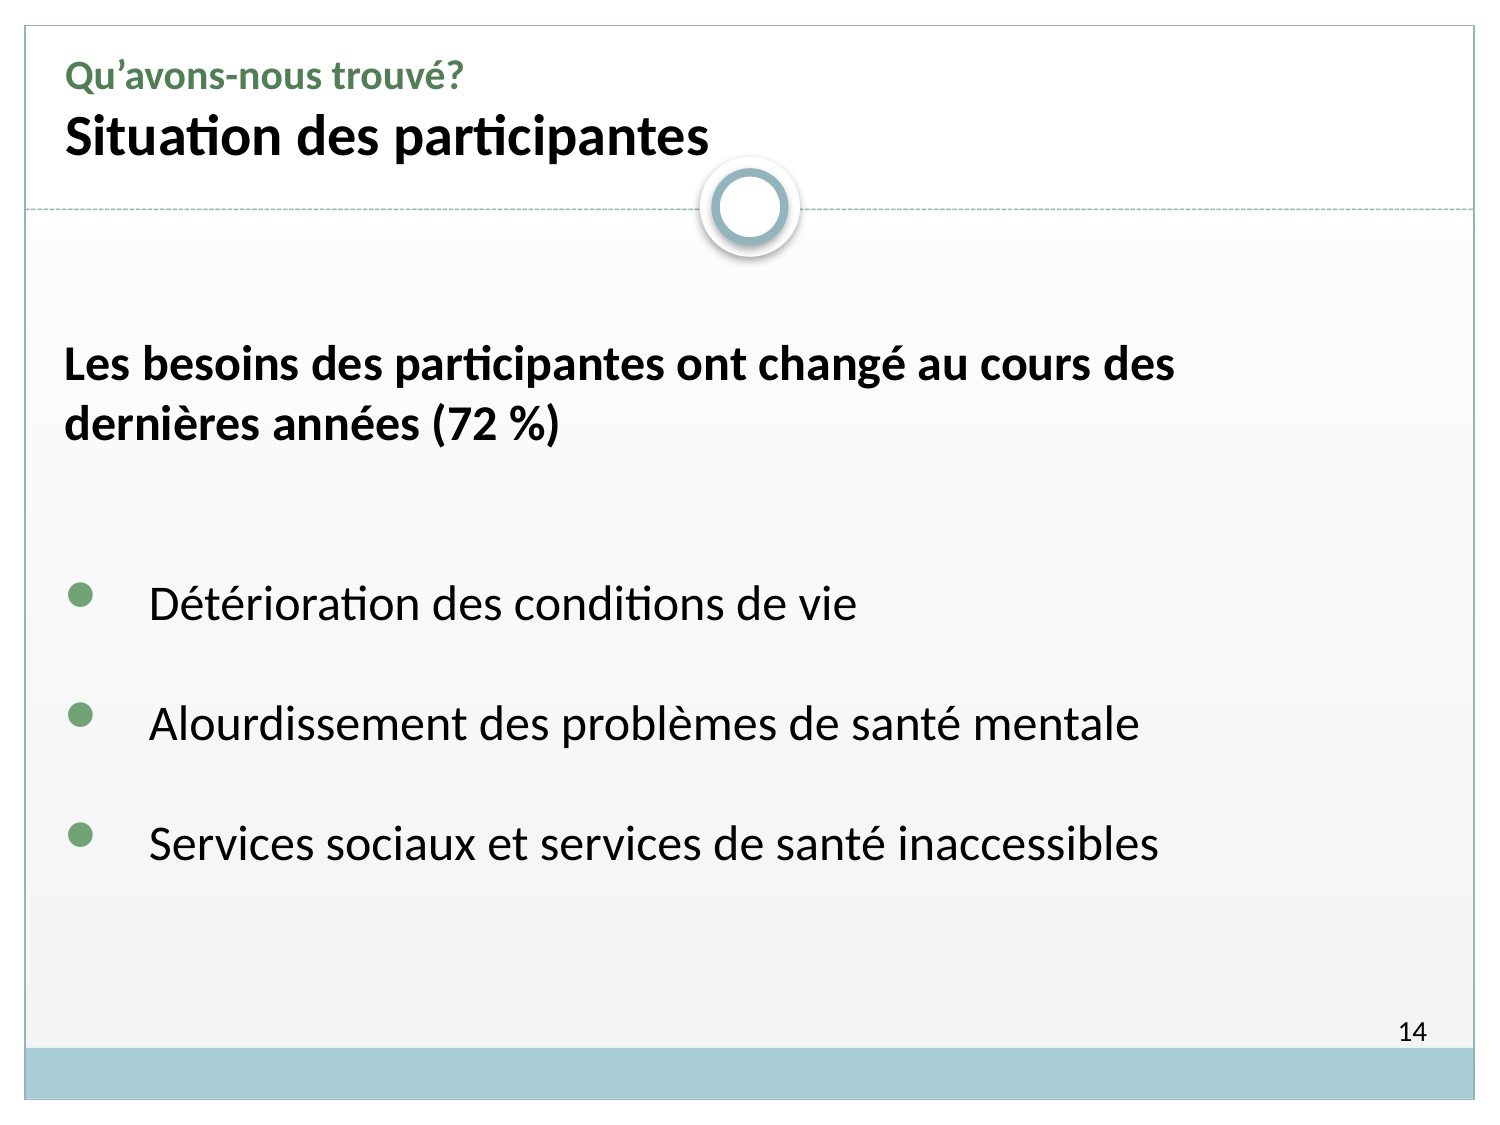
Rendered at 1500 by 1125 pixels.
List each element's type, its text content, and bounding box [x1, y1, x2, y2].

slide_number 14 [1362, 987, 1463, 1073]
title Qu’avons-nous trouvé? Situation des participantes [49, 49, 1451, 176]
list Les besoins des participantes ont changé au cours des dernières années (72 %) Détérioration des conditions de vie Alourdissement des problèmes de santé mentale Services sociaux et services de santé inaccessibles [49, 262, 1213, 1001]
